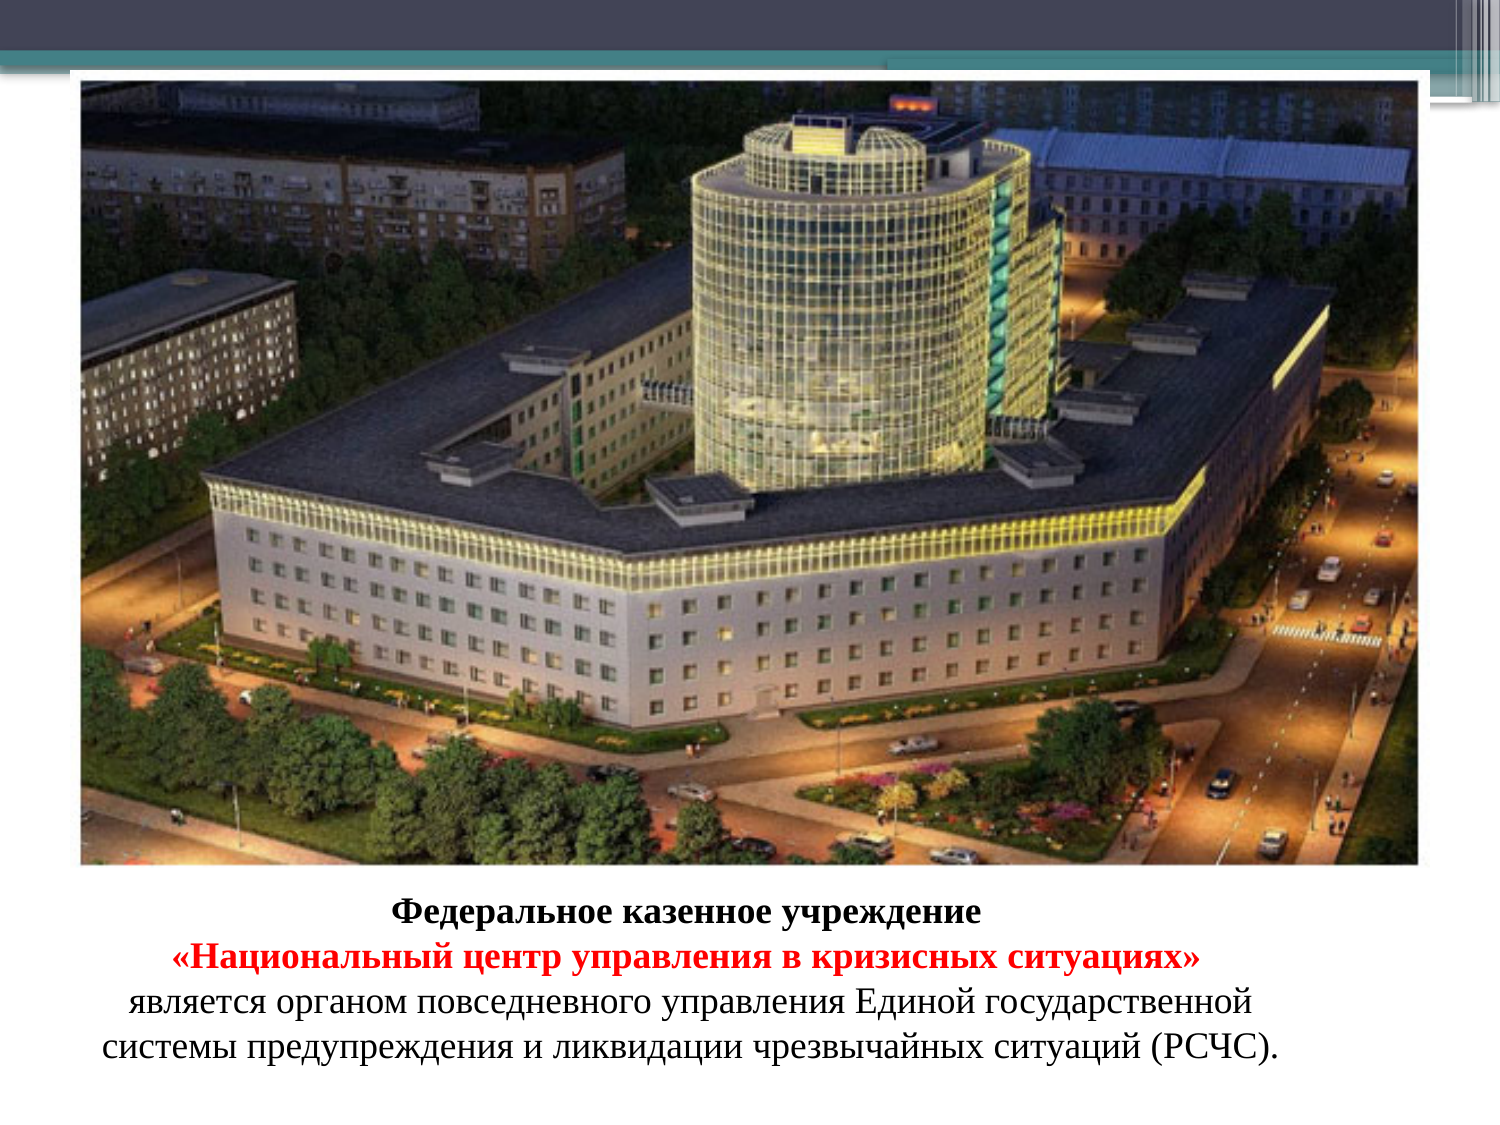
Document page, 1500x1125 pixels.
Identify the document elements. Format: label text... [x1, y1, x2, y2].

text_box Федеральное казенное учреждение «Национальный центр управления в кризисных ситуациях» является органом повседневного управления Единой государственной системы предупреждения и ликвидации чрезвычайных ситуаций (РСЧС). [58, 878, 1325, 1074]
picture [70, 70, 1430, 878]
